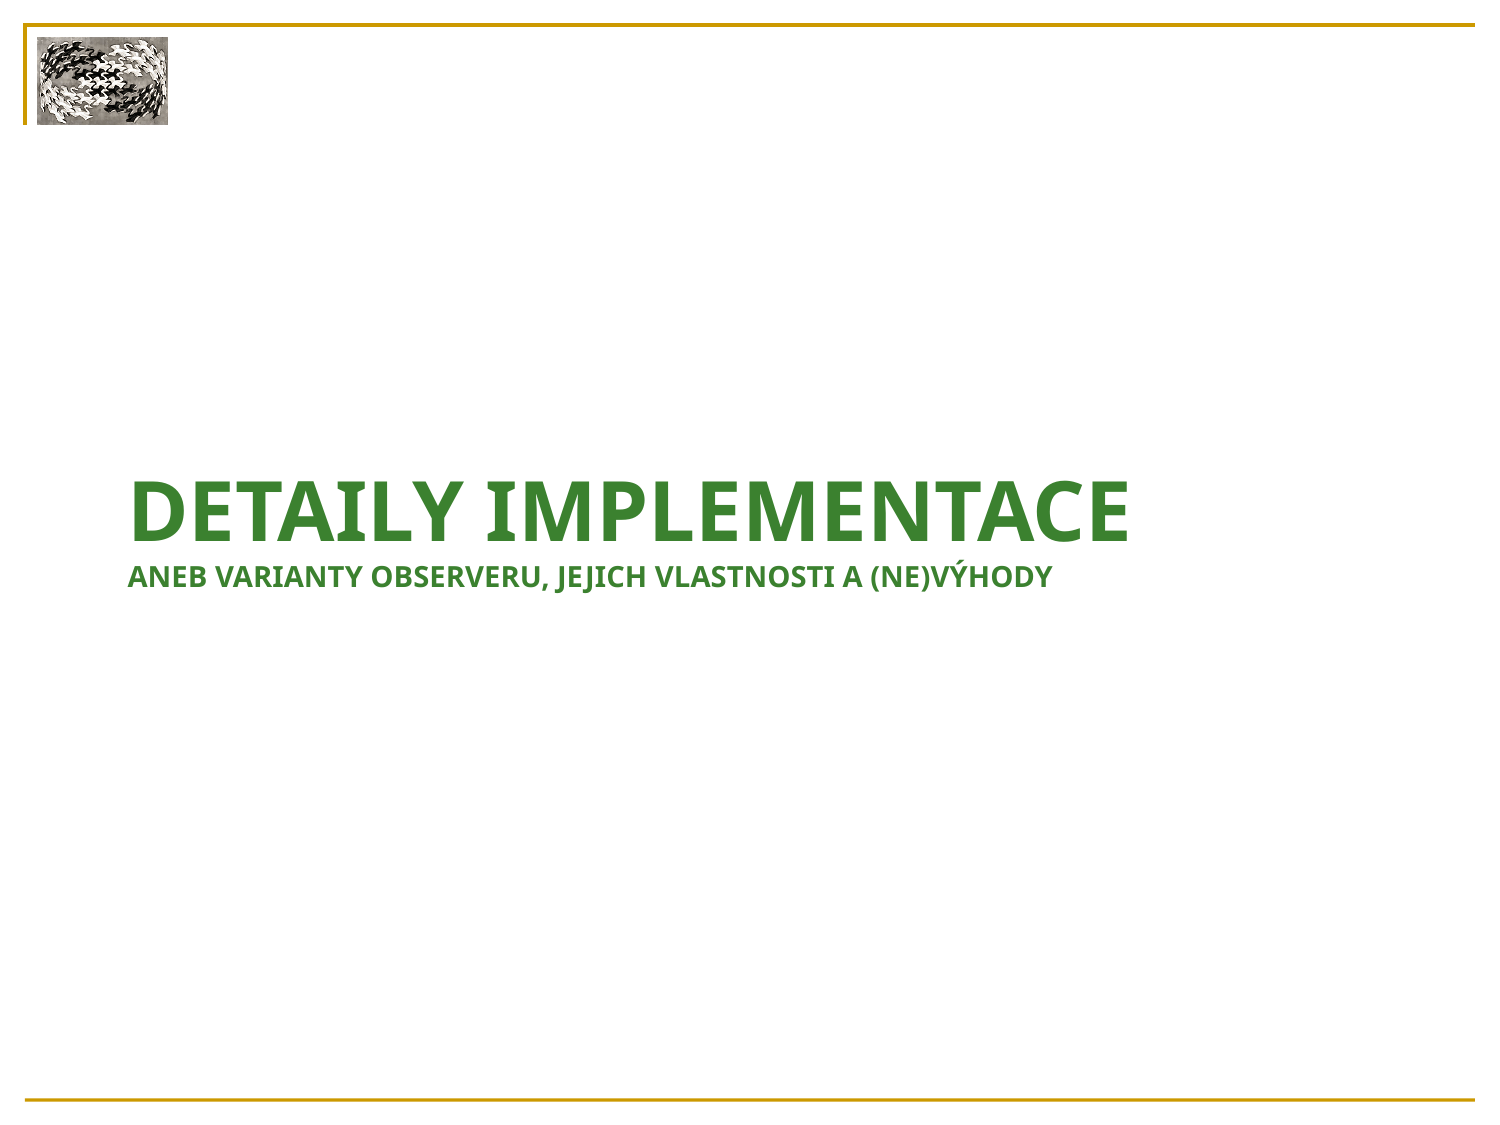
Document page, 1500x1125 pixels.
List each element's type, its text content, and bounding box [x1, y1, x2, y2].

title Detaily implementace aneb varianty observeru, jejich vlastnosti a (ne)výhody [112, 450, 1388, 675]
picture [37, 37, 168, 125]
